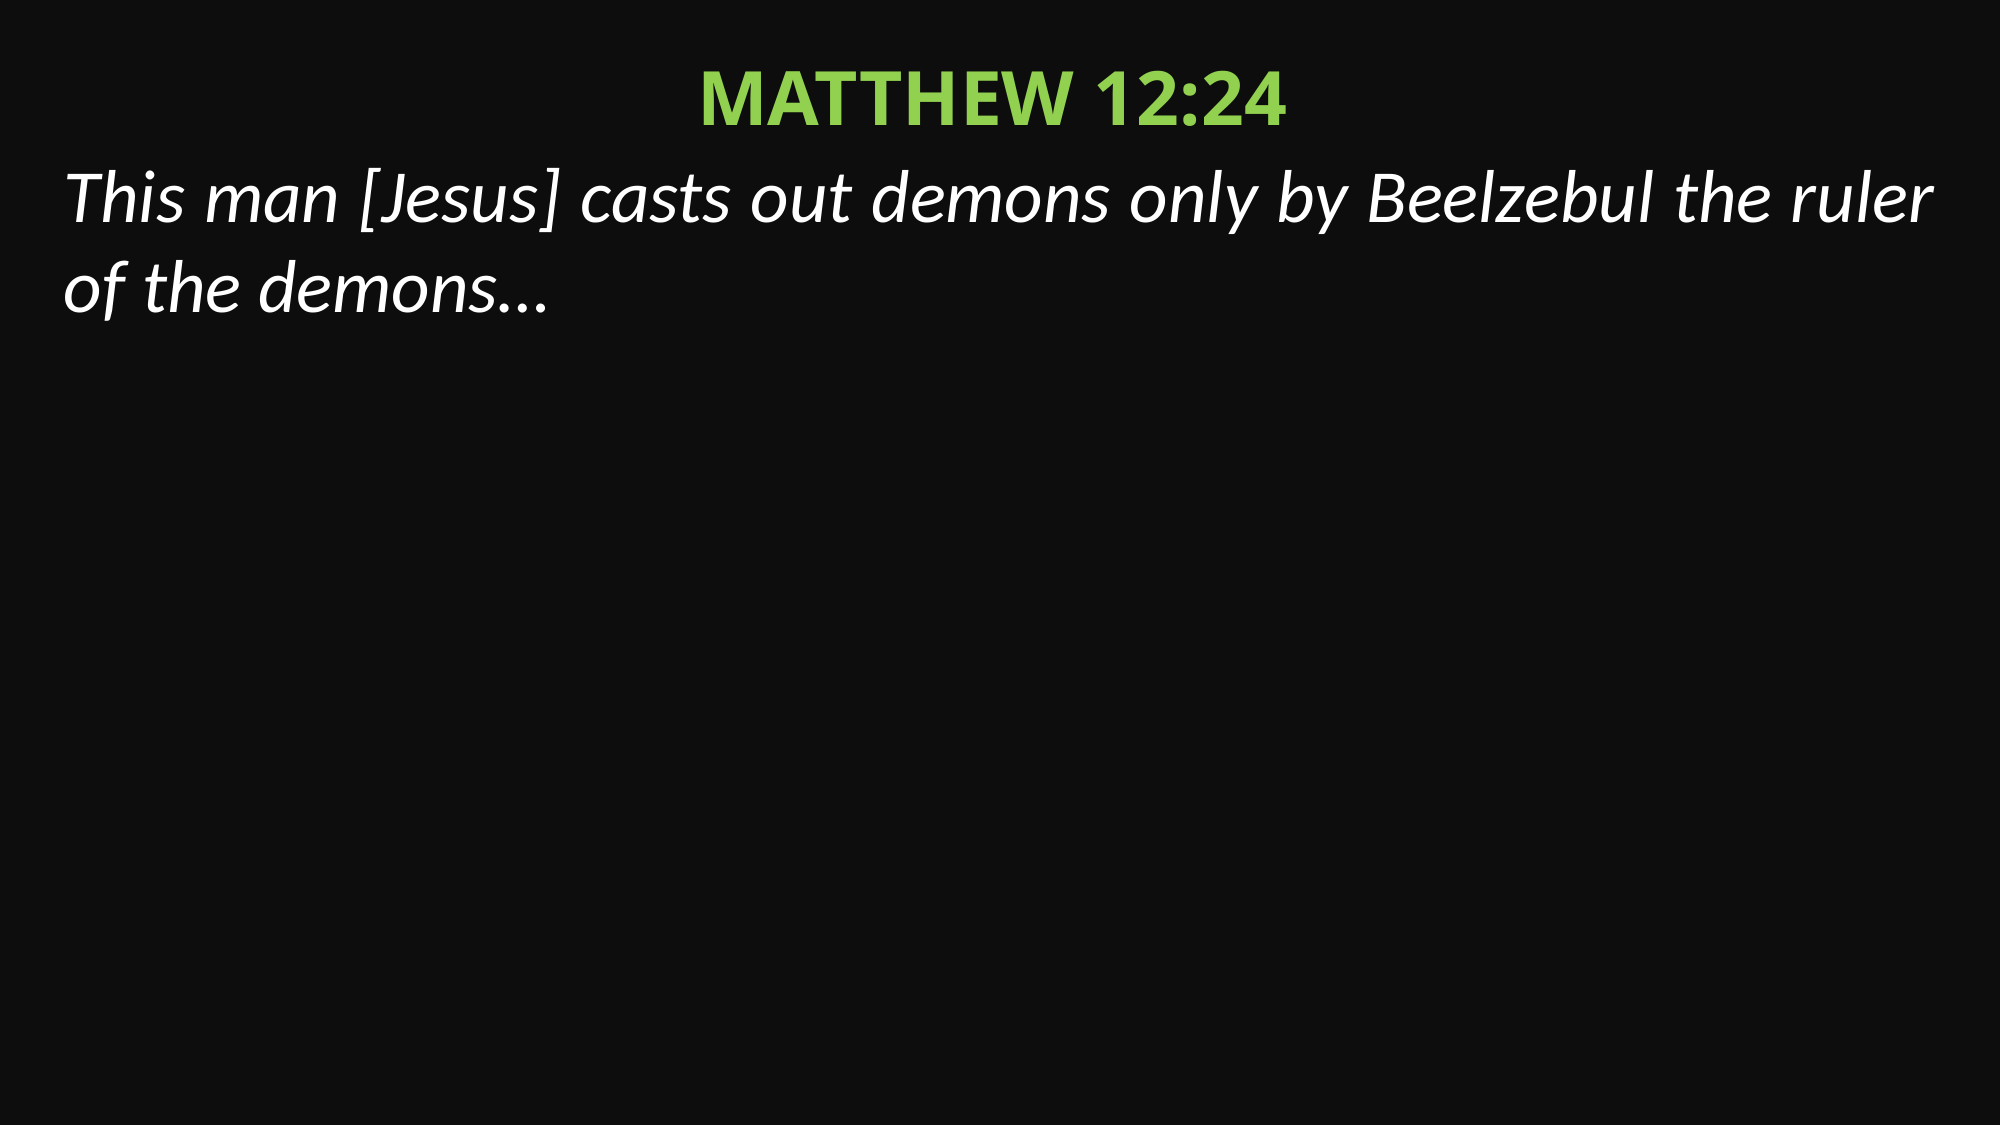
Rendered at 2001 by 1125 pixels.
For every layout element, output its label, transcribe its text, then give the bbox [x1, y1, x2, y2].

subtitle Matthew 12:24 [34, 42, 1951, 184]
text_box This man [Jesus] casts out demons only by Beelzebul the ruler of the demons… [49, 139, 1951, 335]
